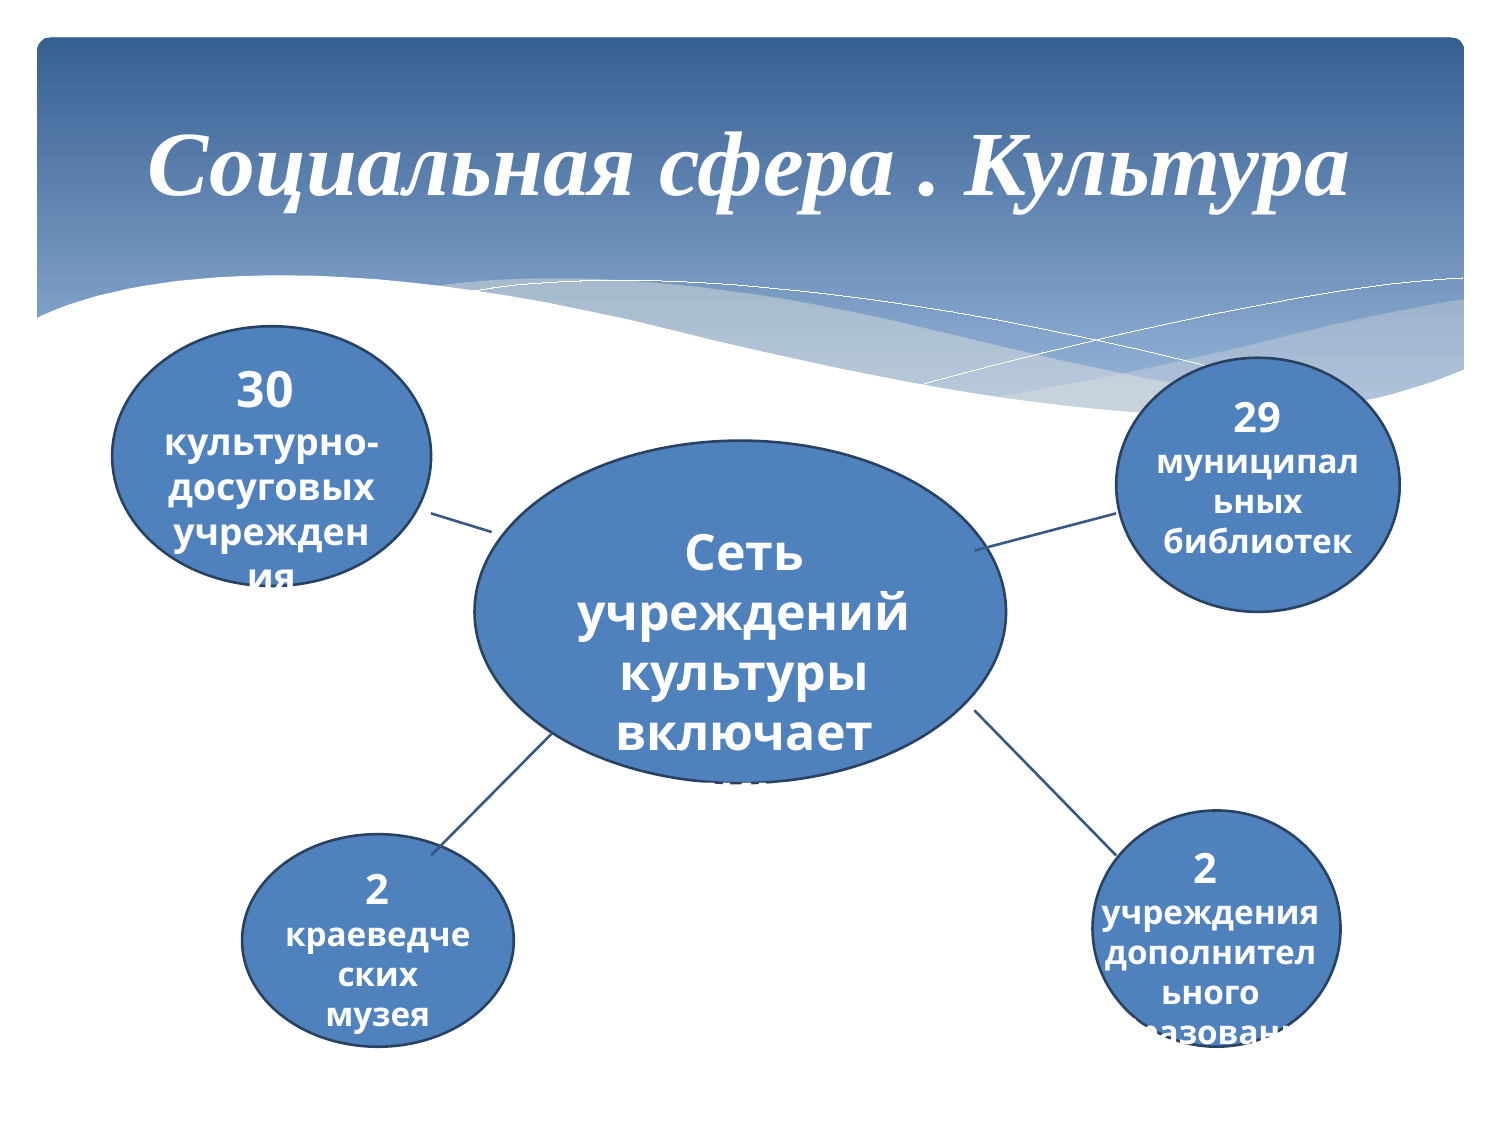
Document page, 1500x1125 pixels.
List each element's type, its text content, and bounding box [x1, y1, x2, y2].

text_box [177, 324, 367, 350]
text_box [1376, 412, 1402, 558]
text_box [487, 875, 516, 1006]
text_box 2 учреждения дополнительного образования [1080, 834, 1341, 1059]
text_box [325, 1040, 431, 1049]
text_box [430, 513, 492, 533]
text_box 2 краеведческих музея [269, 855, 487, 1040]
text_box 29 муниципальных библиотек [1139, 382, 1376, 568]
text_box [110, 373, 147, 540]
text_box [240, 875, 269, 1006]
text_box [396, 373, 433, 540]
text_box 30 культурно-досуговых учреждения [147, 350, 396, 605]
text_box [1172, 356, 1344, 382]
text_box [473, 521, 513, 703]
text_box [430, 732, 553, 856]
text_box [974, 709, 1117, 856]
text_box [521, 439, 960, 513]
title Социальная сфера . Культура [75, 55, 1425, 261]
text_box [1114, 413, 1139, 557]
text_box Сеть учреждений культуры включает 63 единицы [513, 513, 975, 829]
text_box [975, 559, 1008, 695]
text_box [294, 832, 424, 855]
text_box [1149, 568, 1367, 614]
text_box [974, 513, 1117, 551]
text_box [1140, 809, 1294, 834]
